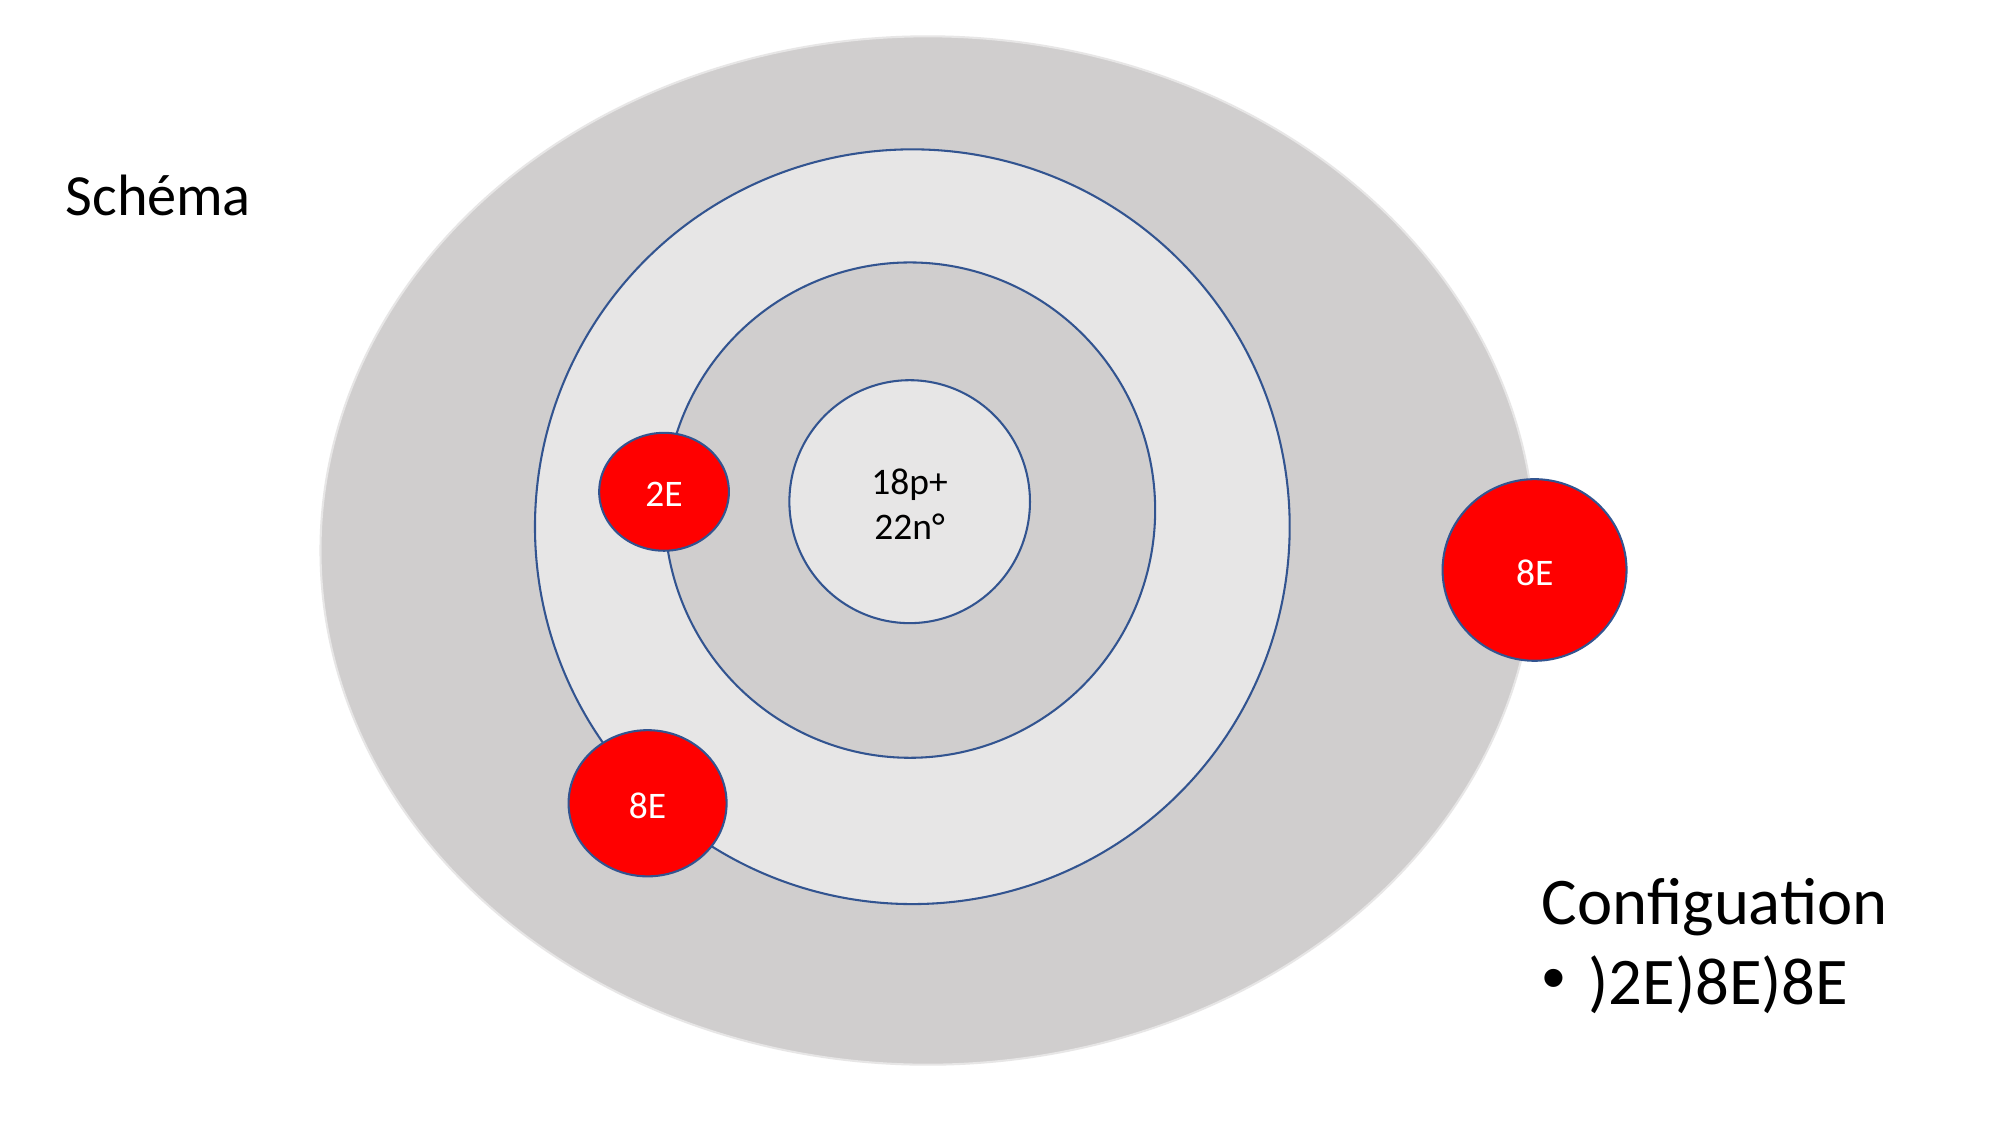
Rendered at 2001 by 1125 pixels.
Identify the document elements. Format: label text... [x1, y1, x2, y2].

text_box Configuation )2E)8E)8E [1526, 849, 1977, 1025]
text_box [533, 148, 1291, 906]
text_box [667, 261, 1157, 759]
text_box [319, 35, 1531, 1066]
text_box 8E [567, 729, 728, 878]
text_box Schéma [50, 149, 501, 235]
text_box 18p+ 22n° [788, 379, 1032, 625]
text_box 2E [598, 431, 730, 552]
text_box 8E [1441, 478, 1628, 662]
